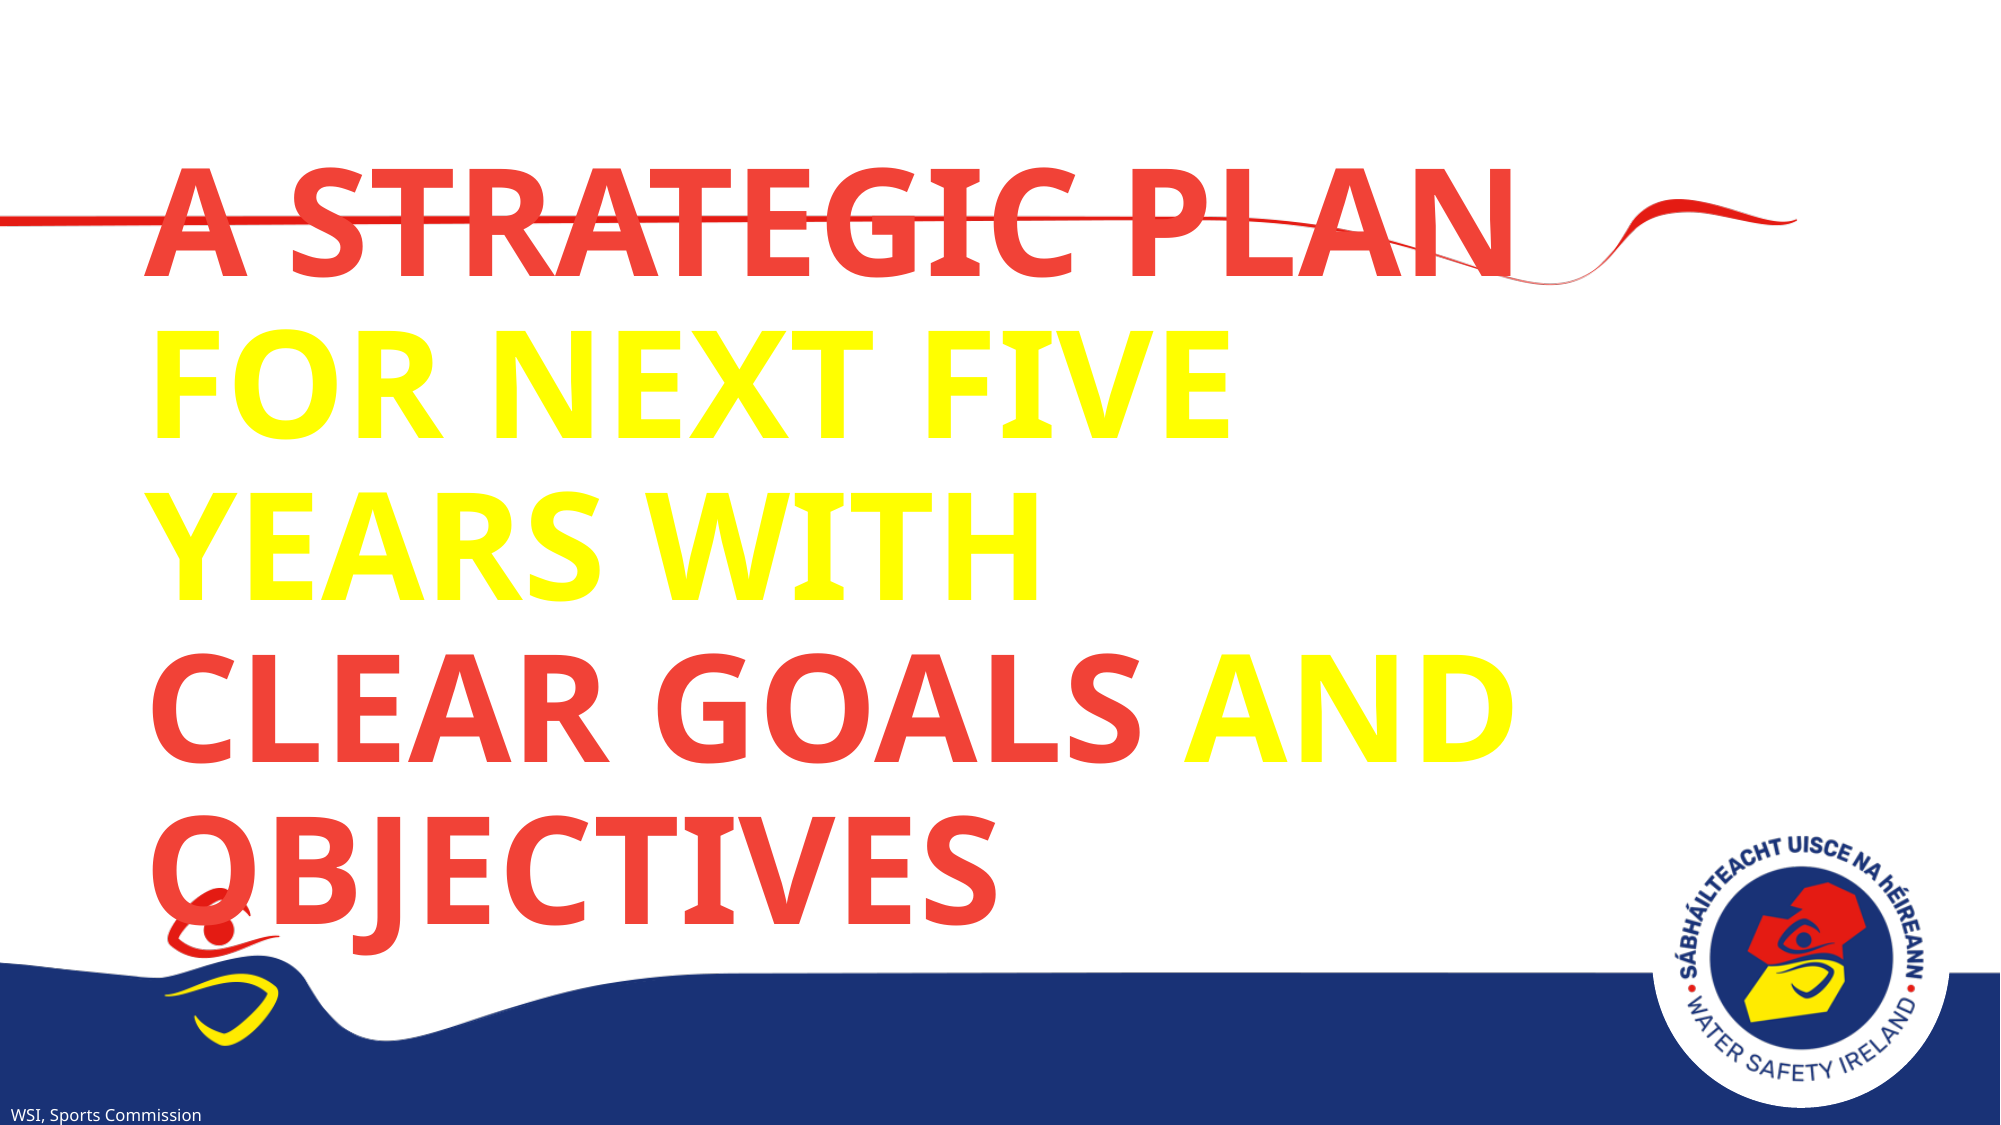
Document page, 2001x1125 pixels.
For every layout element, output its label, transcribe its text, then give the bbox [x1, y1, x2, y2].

picture [0, 174, 129, 300]
picture [0, 809, 2000, 1125]
text_box A STRATEGIC PLAN FOR NEXT FIVE YEARS WITH CLEAR GOALS AND OBJECTIVES [129, 139, 1750, 576]
picture [1750, 174, 1863, 300]
